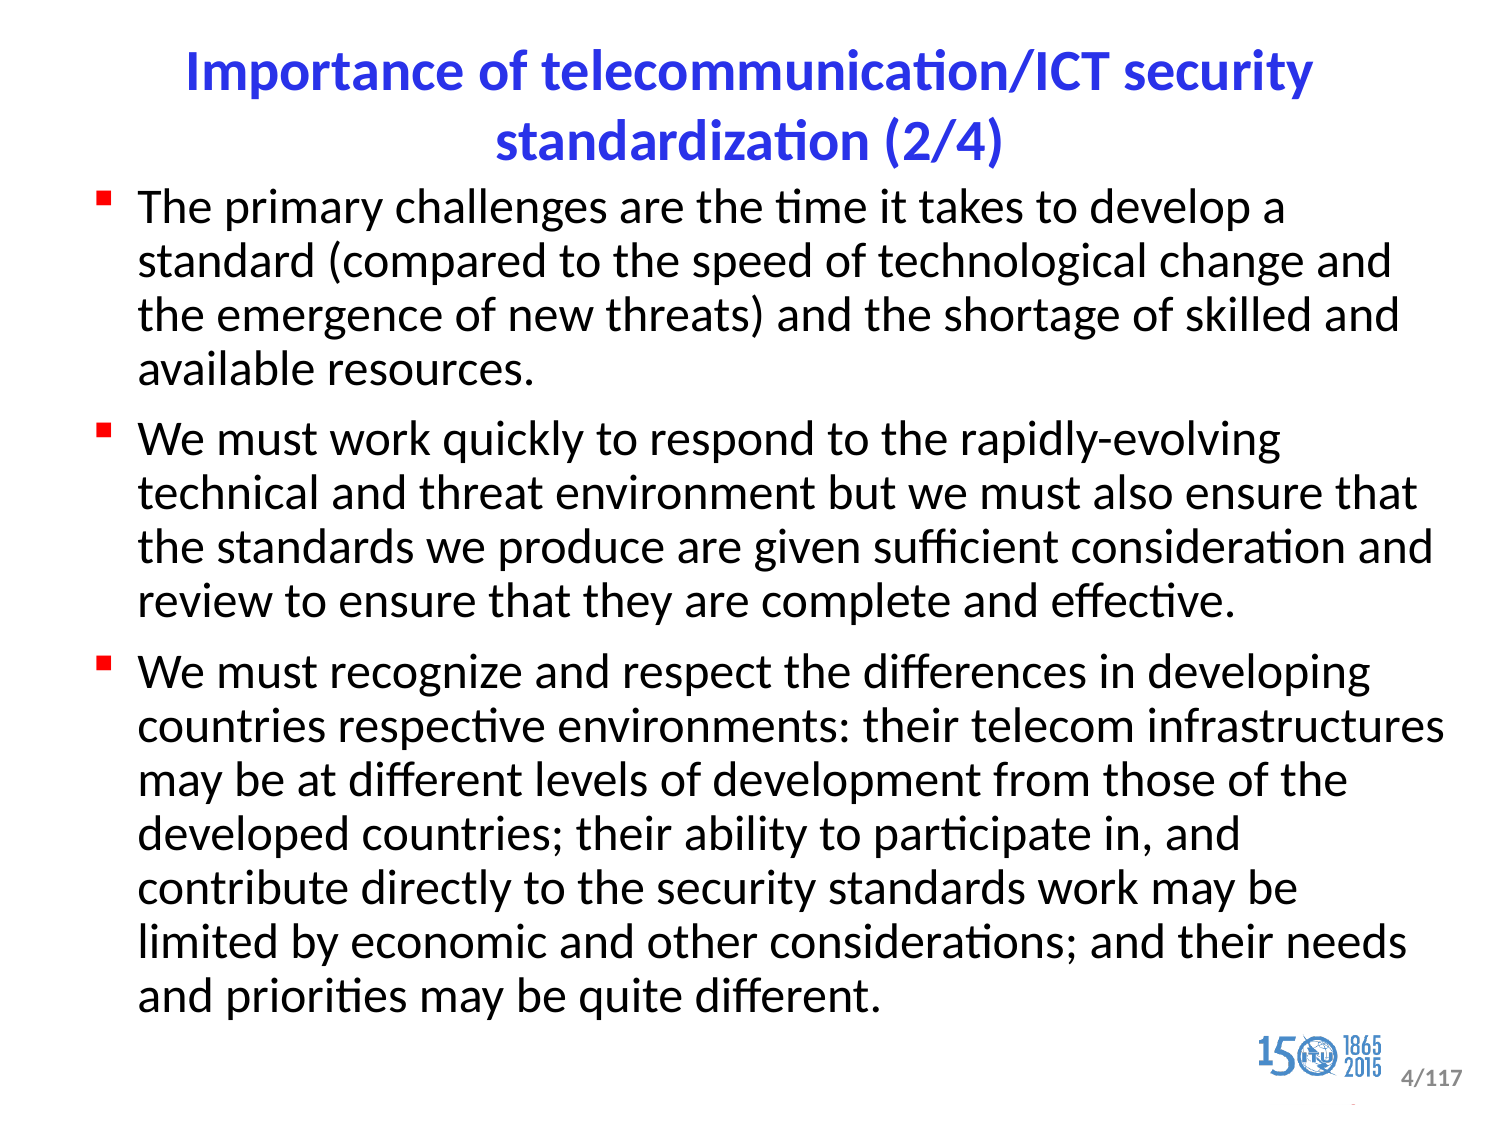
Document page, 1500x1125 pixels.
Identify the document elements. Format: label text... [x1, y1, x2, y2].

slide_number 4/117 [1127, 1046, 1478, 1107]
list The primary challenges are the time it takes to develop a standard (compared to the speed of technological change and the emergence of new threats) and the shortage of skilled and available resources. We must work quickly to respond to the rapidly-evolving technical and threat environment but we must also ensure that the standards we produce are given sufficient consideration and review to ensure that they are complete and effective. We must recognize and respect the differences in developing countries respective environments: their telecom infrastructures may be at different levels of development from those of the developed countries; their ability to participate in, and contribute directly to the security standards work may be limited by economic and other considerations; and their needs and priorities may be quite different. [62, 172, 1463, 1100]
title Importance of telecommunication/ICT security standardization (2/4) [75, 42, 1425, 161]
